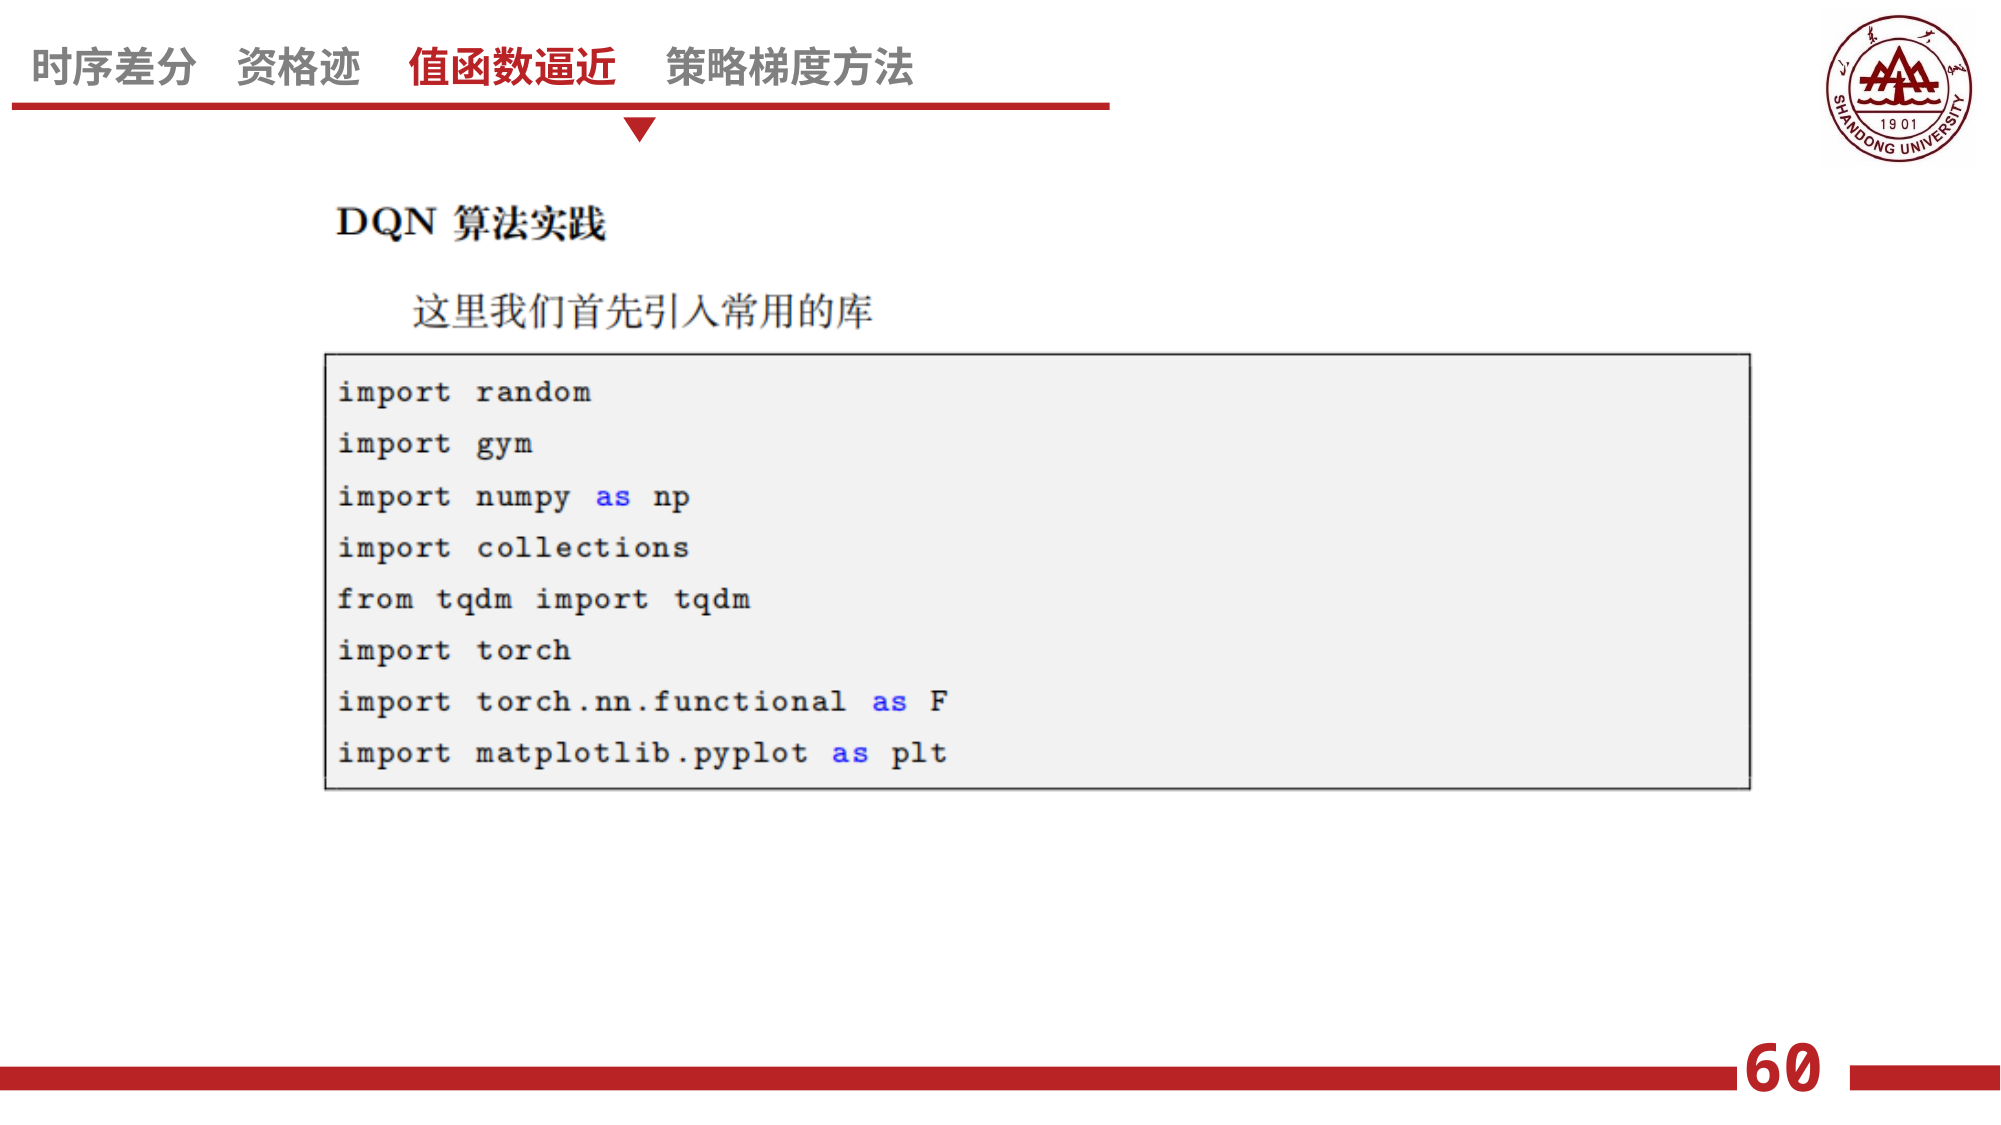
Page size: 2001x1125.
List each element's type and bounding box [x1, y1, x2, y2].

picture [303, 189, 1764, 821]
picture [1820, 9, 1977, 167]
